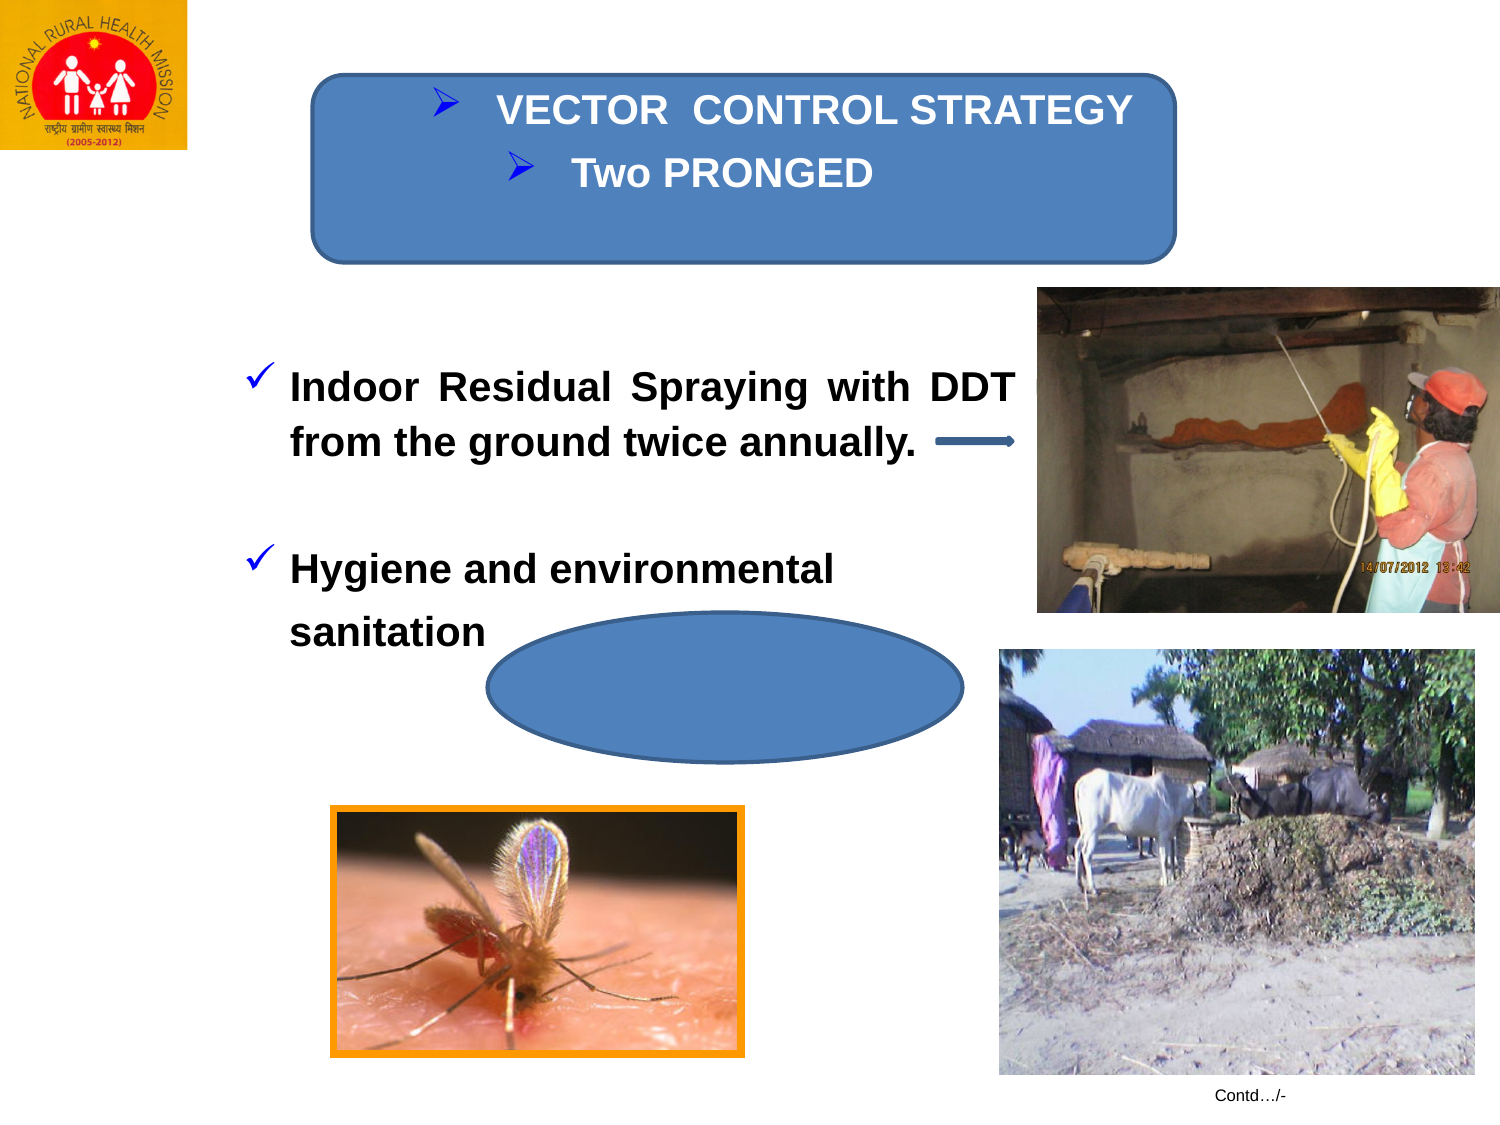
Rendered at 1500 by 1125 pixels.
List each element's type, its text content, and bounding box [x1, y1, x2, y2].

text_box Contd…/- [1199, 1085, 1425, 1112]
text_box VECTOR CONTROL STRATEGY Two PRONGED [310, 72, 1178, 265]
text_box [935, 435, 1015, 447]
text_box [485, 610, 965, 765]
picture [1037, 287, 1500, 613]
picture [337, 812, 738, 1051]
text_box Indoor Residual Spraying with DDT up to 6 feet height from the ground twice annually. Hygiene and environmental sanitation [50, 162, 1438, 1125]
picture [0, 0, 188, 151]
picture [999, 649, 1476, 1076]
